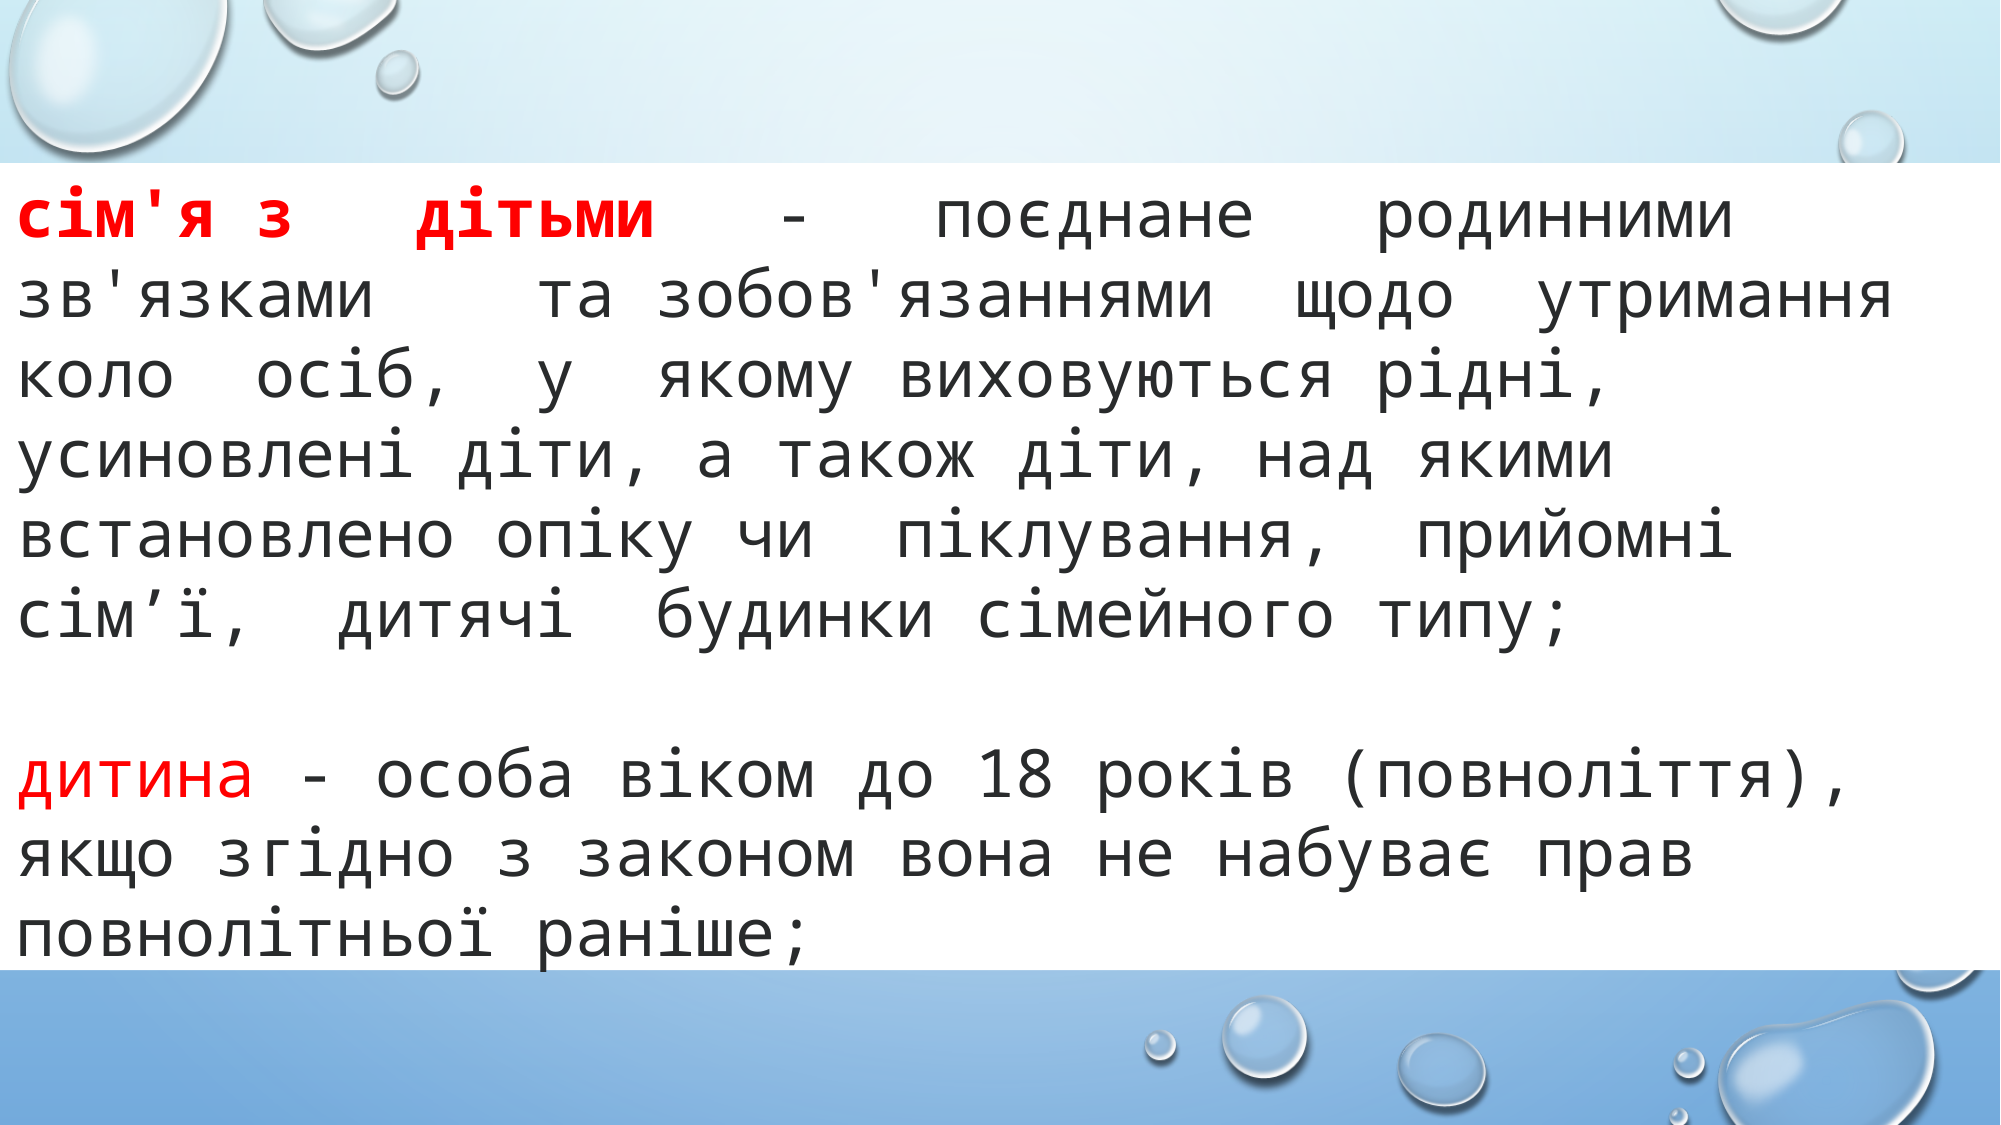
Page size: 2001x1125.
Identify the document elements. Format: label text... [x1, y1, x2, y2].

picture [0, 0, 2000, 163]
title сім'я з дітьми - поєднане родинними зв'язками та зобов'язаннями щодо утримання коло осіб, у якому виховуються рідні, усиновлені діти, а також діти, над якими встановлено опіку чи піклування, прийомні сім’ї, дитячі будинки сімейного типу; дитина - особа віком до 18 років (повноліття), якщо згідно з законом вона не набуває прав повнолітньої раніше; [0, 163, 2000, 971]
picture [0, 971, 2000, 1125]
